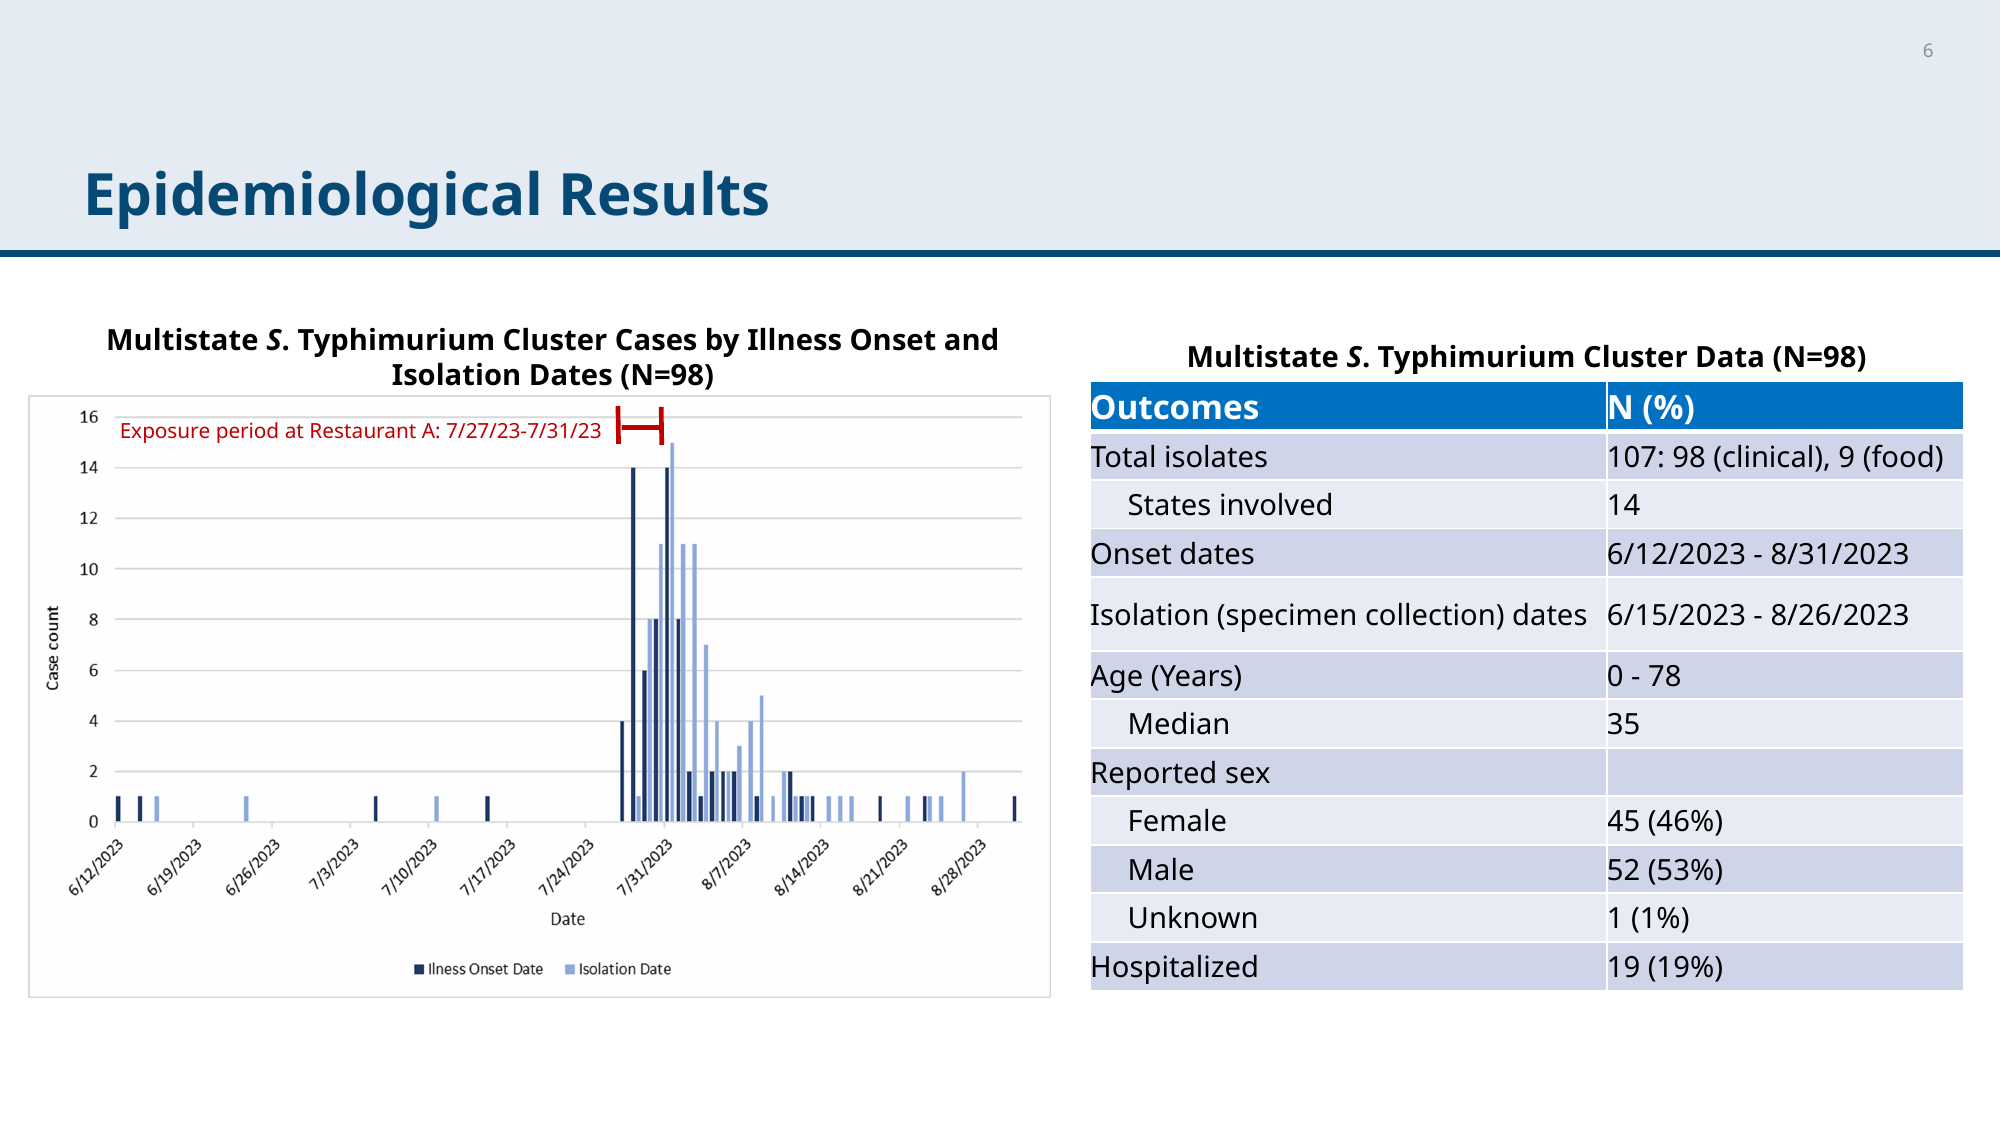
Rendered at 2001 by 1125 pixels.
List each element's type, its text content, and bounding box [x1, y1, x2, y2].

table_cell Male [1091, 846, 1606, 892]
table_cell Total isolates [1091, 434, 1606, 479]
table_cell Hospitalized [1091, 943, 1606, 990]
table_cell 6/15/2023 - 8/26/2023 [1608, 578, 1963, 650]
table_cell Median [1091, 700, 1606, 747]
table_cell Isolation (specimen collection) dates [1091, 578, 1606, 650]
text_box Multistate S. Typhimurium Cluster Cases by Illness Onset and Isolation Dates (N=98) [35, 313, 1071, 399]
table_cell 35 [1608, 700, 1963, 747]
slide_number 6 [1828, 19, 1949, 84]
text_box Multistate S. Typhimurium Cluster Data (N=98) [1112, 330, 1941, 381]
table_cell 19 (19%) [1608, 943, 1963, 990]
table_cell Onset dates [1091, 529, 1606, 576]
table_cell 45 (46%) [1608, 797, 1963, 844]
table_cell 107: 98 (clinical), 9 (food) [1608, 434, 1963, 479]
table_cell Female [1091, 797, 1606, 844]
table_cell Unknown [1091, 894, 1606, 941]
table_cell [1608, 749, 1963, 795]
table_cell 14 [1608, 481, 1963, 528]
table_cell Age (Years) [1091, 652, 1606, 698]
table_cell 1 (1%) [1608, 894, 1963, 941]
table_header Outcomes [1091, 382, 1606, 429]
title Epidemiological Results [68, 149, 1932, 276]
table_cell 0 - 78 [1608, 652, 1963, 698]
table_cell States involved [1091, 481, 1606, 528]
table_cell 52 (53%) [1608, 846, 1963, 892]
table_cell 6/12/2023 - 8/31/2023 [1608, 529, 1963, 576]
table_cell Reported sex [1091, 749, 1606, 795]
table_header N (%) [1608, 382, 1963, 429]
picture [28, 395, 1051, 998]
